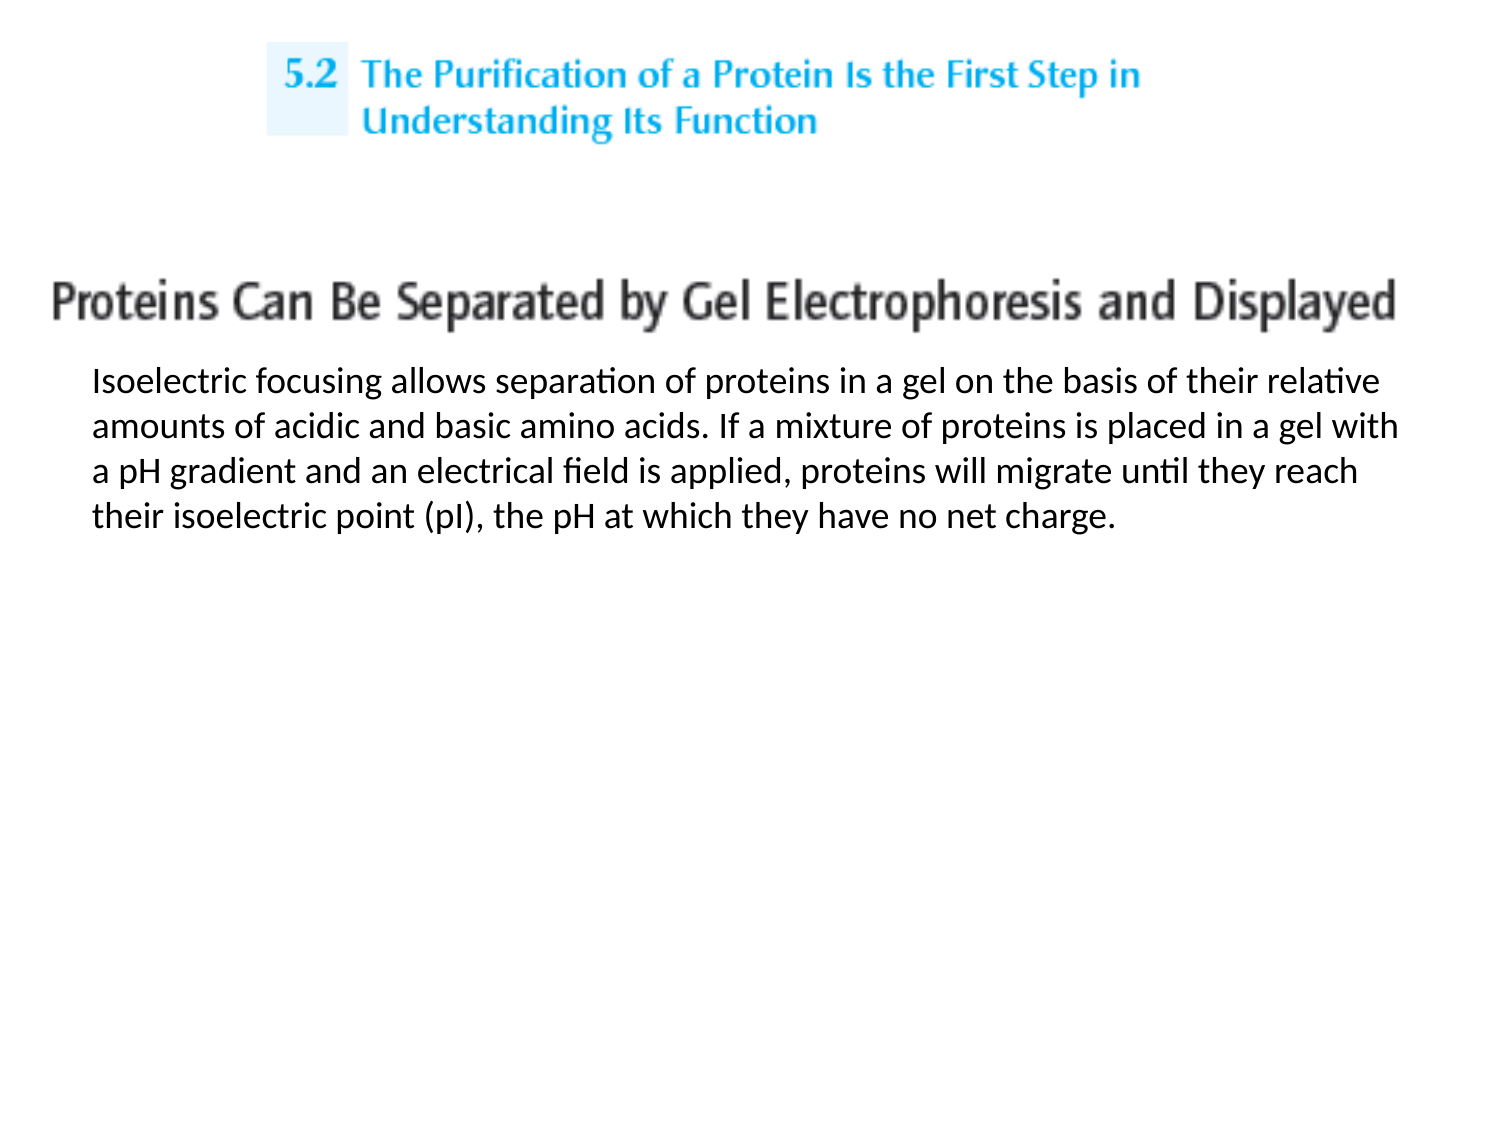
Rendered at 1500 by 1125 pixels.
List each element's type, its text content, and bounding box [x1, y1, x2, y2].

picture [258, 41, 1170, 155]
text_box Isoelectric focusing allows separation of proteins in a gel on the basis of their relative amounts of acidic and basic amino acids. If a mixture of proteins is placed in a gel with a pH gradient and an electrical field is applied, proteins will migrate until they reach their isoelectric point (pI), the pH at which they have no net charge. [77, 348, 1436, 544]
picture [27, 258, 1417, 349]
